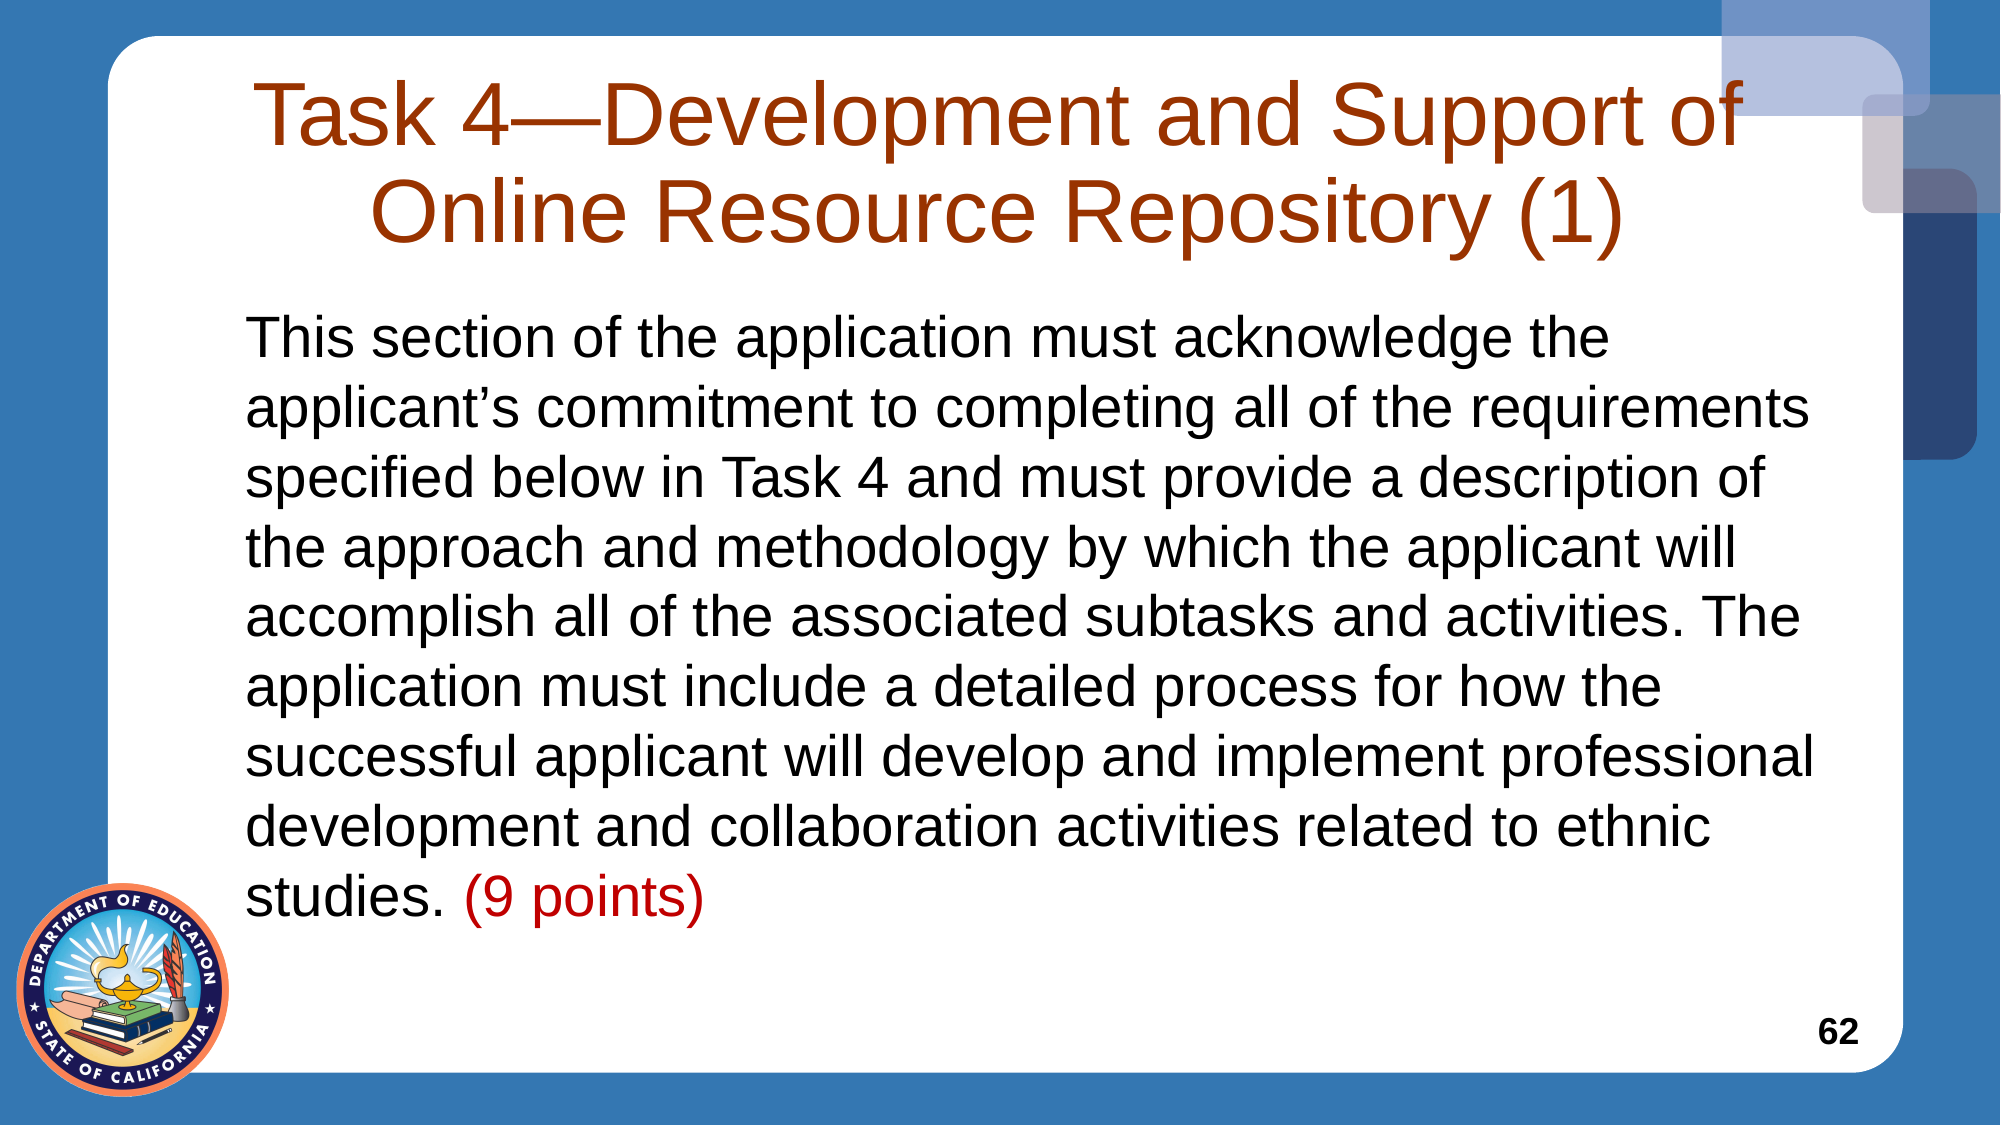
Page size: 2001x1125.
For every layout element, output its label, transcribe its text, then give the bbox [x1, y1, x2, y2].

picture [16, 883, 229, 1097]
slide_number 62 [1424, 999, 1875, 1060]
title Task 4—Development and Support of Online Resource Repository (1) [222, 59, 1778, 271]
list This section of the application must acknowledge the applicant’s commitment to completing all of the requirements specified below in Task 4 and must provide a description of the approach and methodology by which the applicant will accomplish all of the associated subtasks and activities. The application must include a detailed process for how the successful applicant will develop and implement professional development and collaboration activities related to ethnic studies. (9 points) [222, 291, 1840, 1039]
